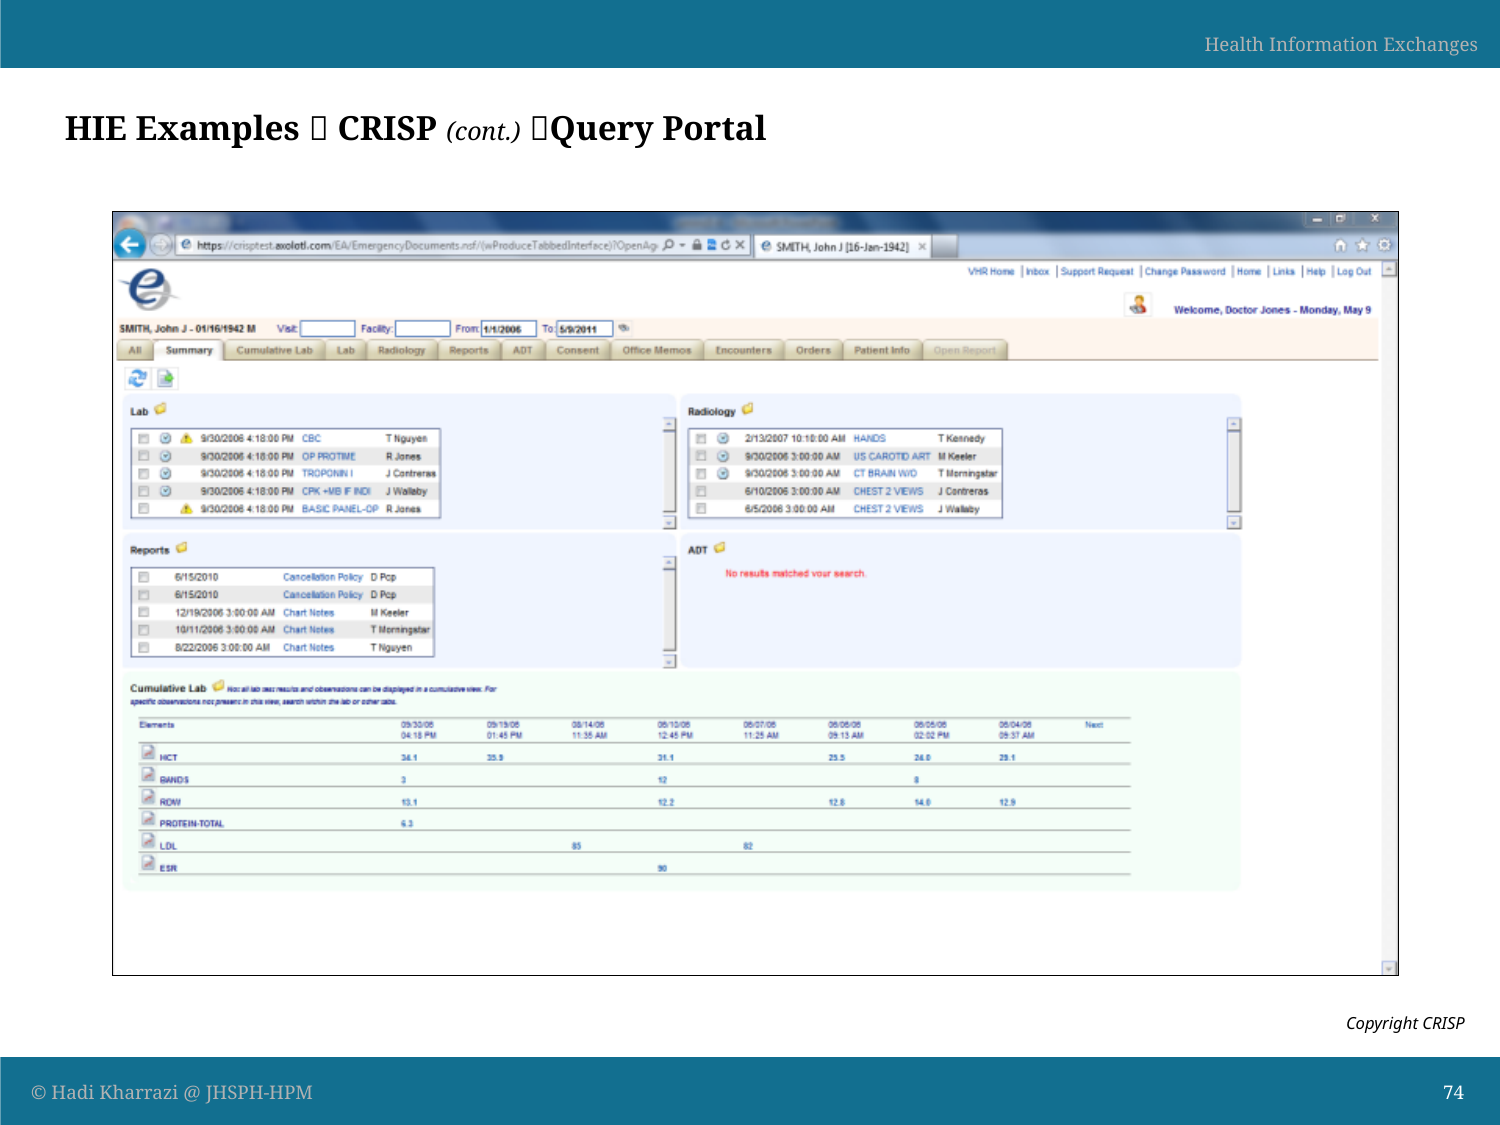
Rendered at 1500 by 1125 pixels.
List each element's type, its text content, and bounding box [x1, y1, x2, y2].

text_box Copyright CRISP [1331, 1005, 1480, 1040]
picture [112, 211, 1399, 976]
slide_number 74 [1381, 1073, 1479, 1112]
title HIE Examples  CRISP (cont.) Query Portal [50, 99, 1450, 160]
